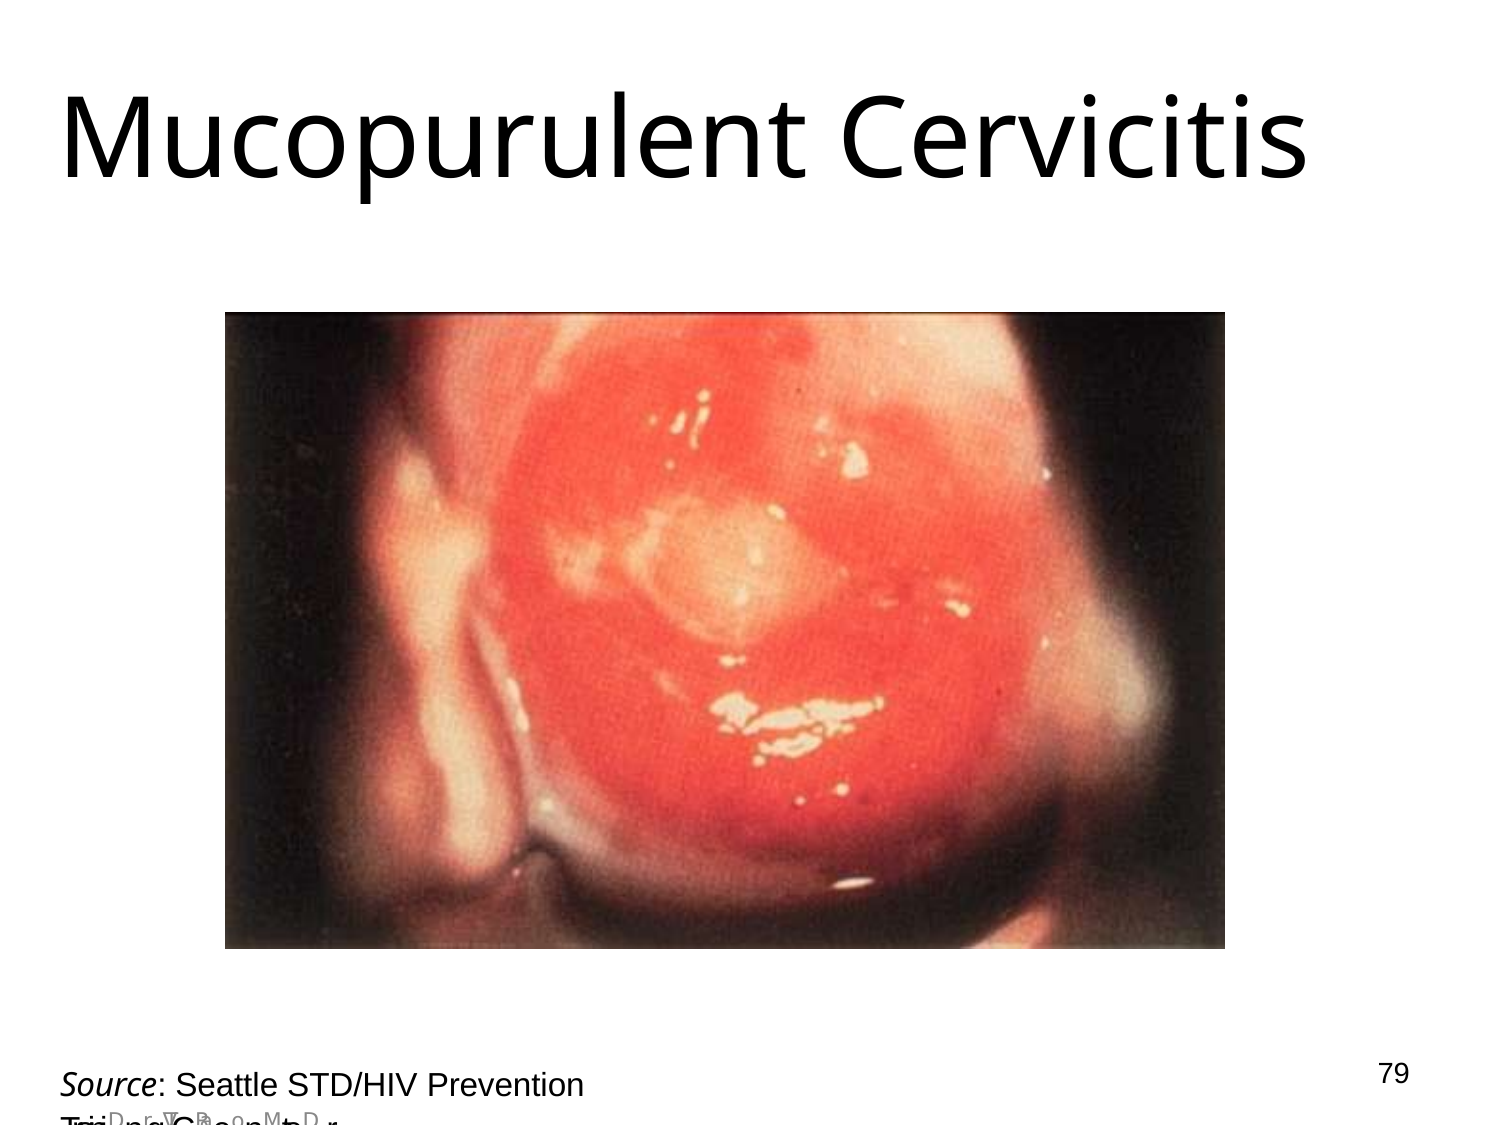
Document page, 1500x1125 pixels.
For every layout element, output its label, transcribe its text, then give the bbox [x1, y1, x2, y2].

text_box Source: Seattle STD/HIV Prevention TrainiDnr.gT.V.CRaeonMteD r [53, 1061, 840, 1125]
title Mucopurulent Cervicitis [53, 36, 1313, 227]
text_box 79 [1375, 1052, 1413, 1090]
text_box [225, 312, 1225, 949]
